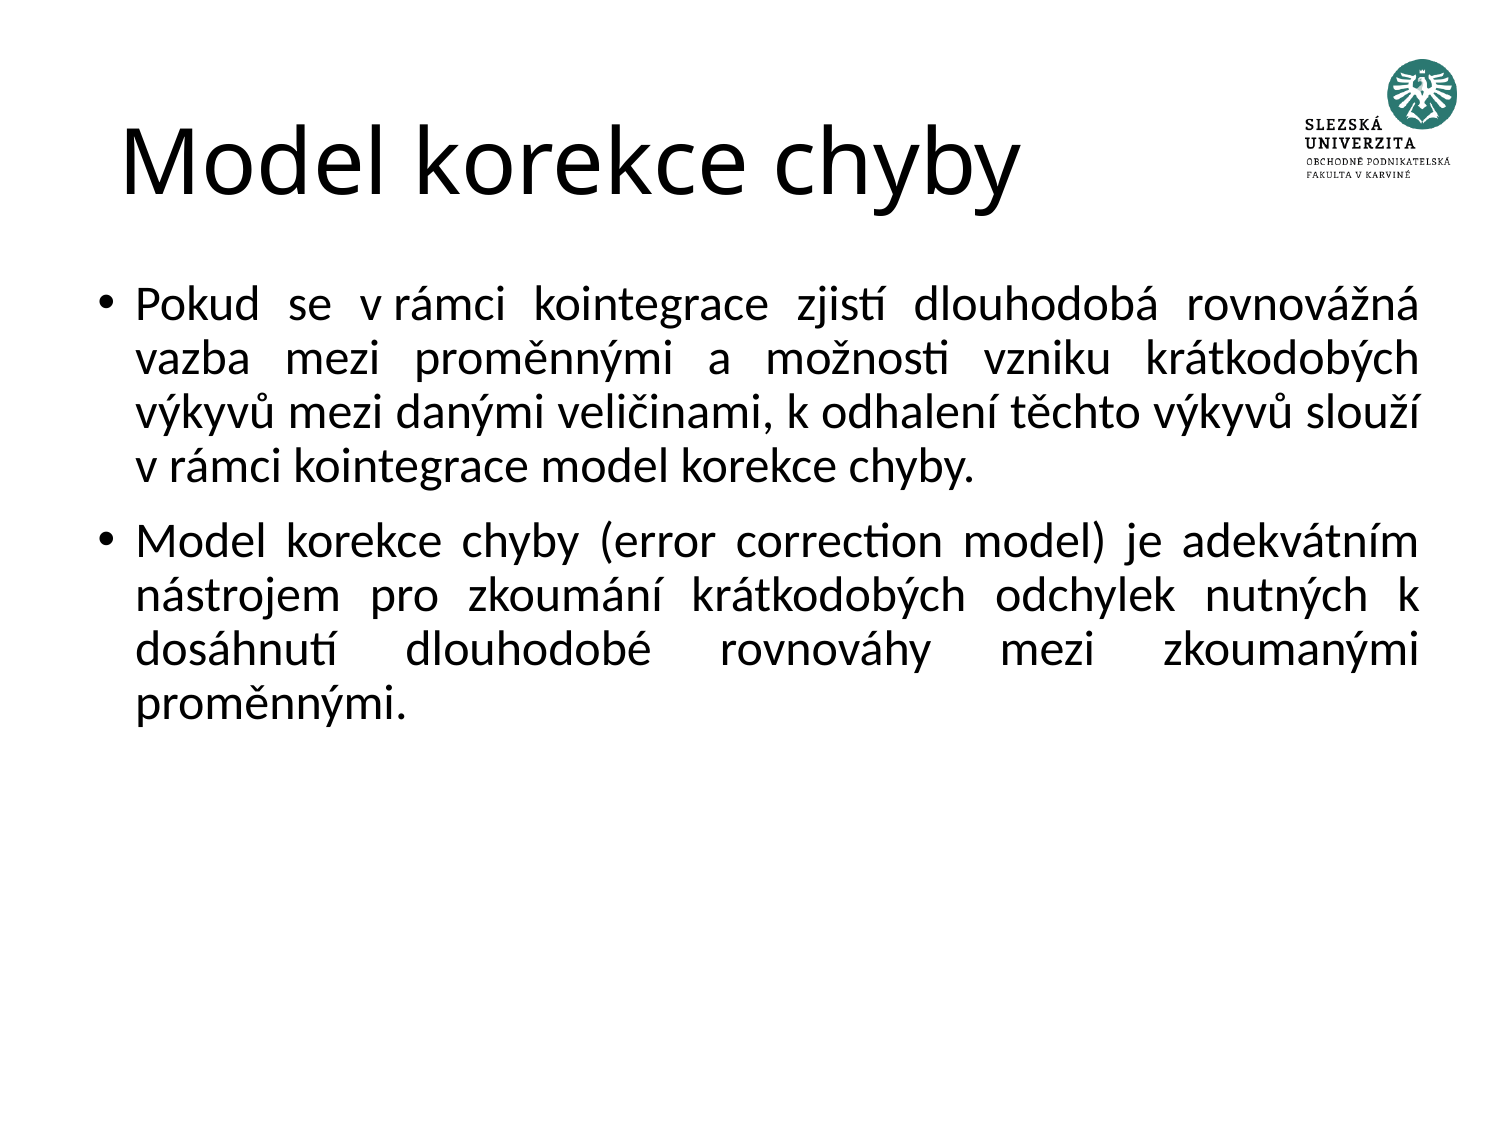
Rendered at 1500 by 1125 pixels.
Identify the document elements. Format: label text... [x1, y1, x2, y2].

title Model korekce chyby [103, 59, 1278, 270]
picture [1305, 59, 1457, 178]
list Pokud se v rámci kointegrace zjistí dlouhodobá rovnovážná vazba mezi proměnnými a možnosti vzniku krátkodobých výkyvů mezi danými veličinami, k odhalení těchto výkyvů slouží v rámci kointegrace model korekce chyby. Model korekce chyby (error correction model) je adekvátním nástrojem pro zkoumání krátkodobých odchylek nutných k dosáhnutí dlouhodobé rovnováhy mezi zkoumanými proměnnými. [82, 270, 1436, 1034]
